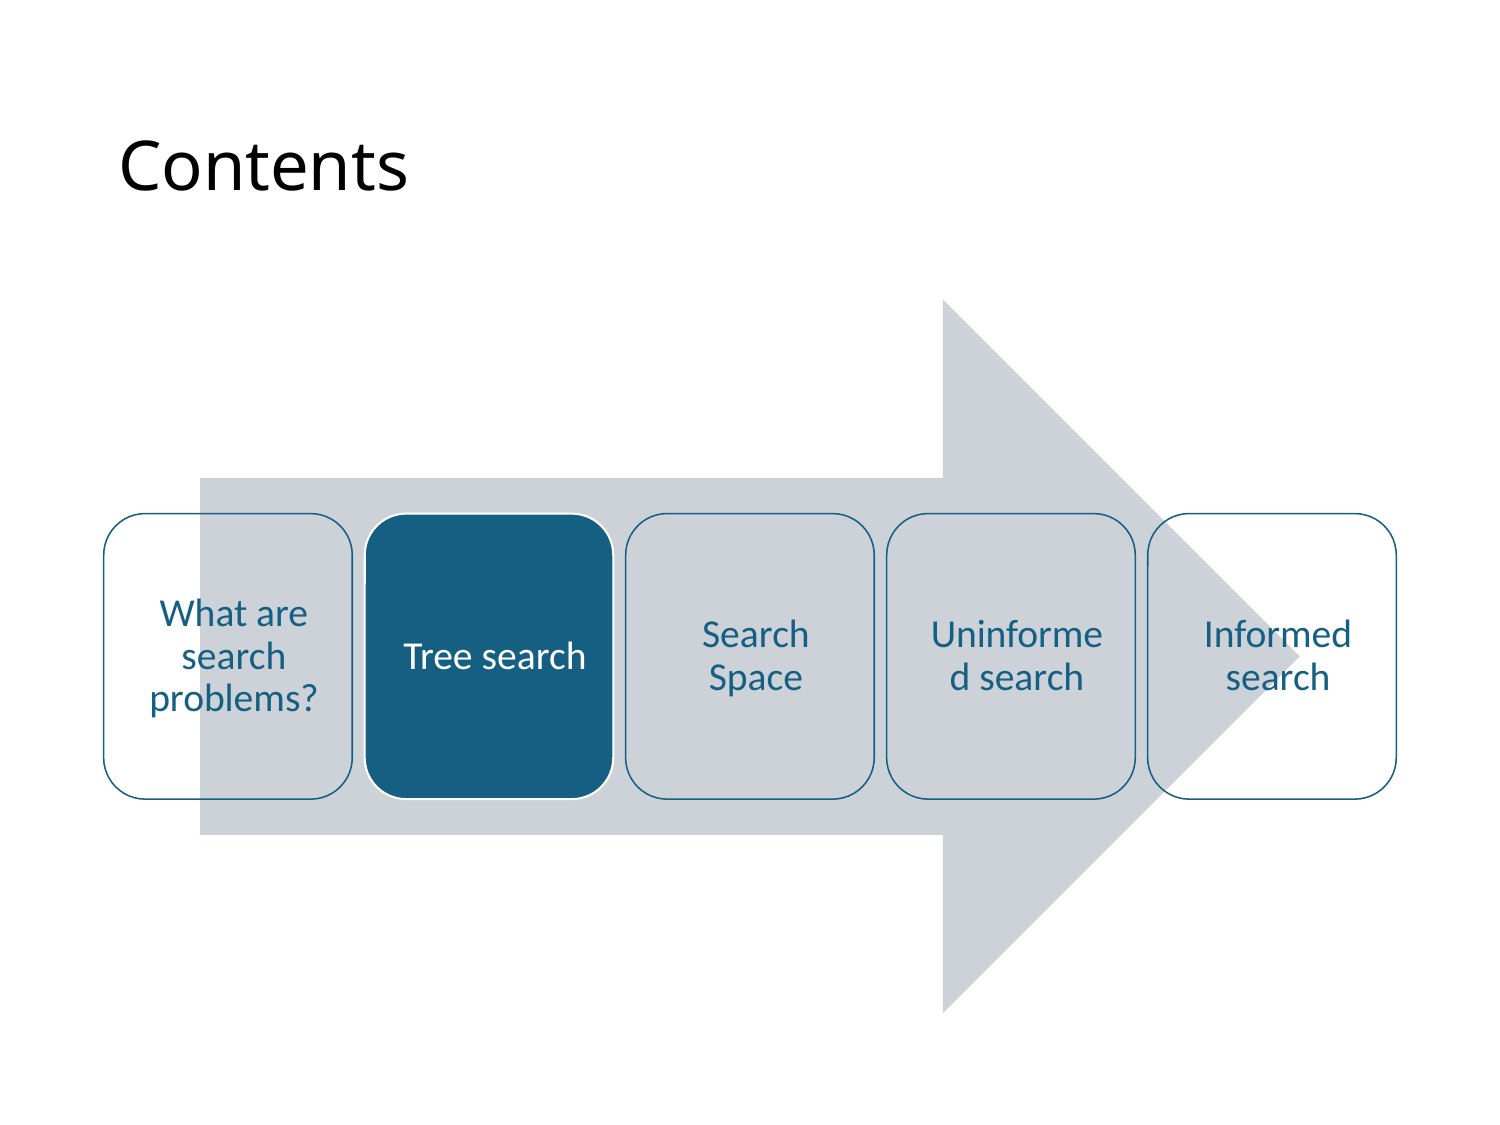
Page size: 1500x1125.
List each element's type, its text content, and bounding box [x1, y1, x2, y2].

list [103, 299, 1397, 1014]
title Contents [103, 59, 1397, 278]
